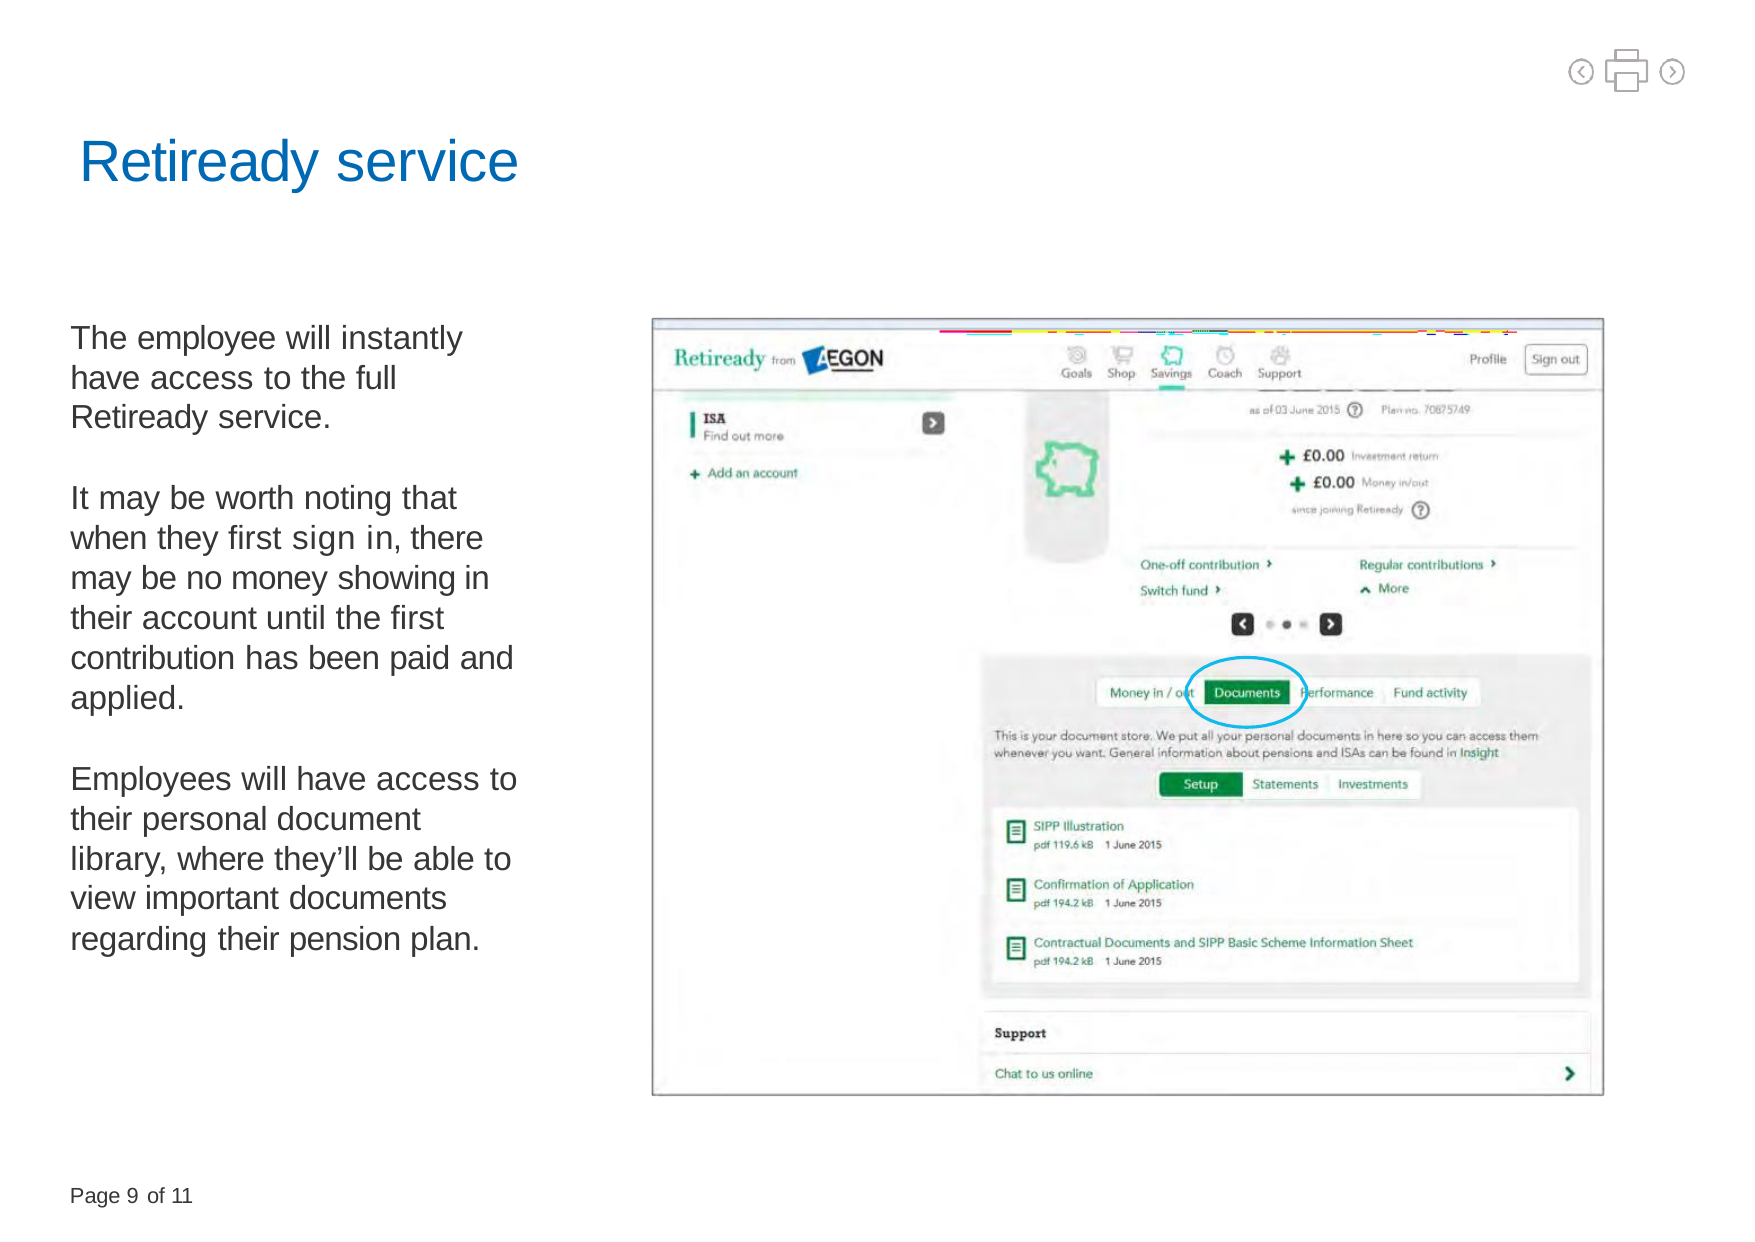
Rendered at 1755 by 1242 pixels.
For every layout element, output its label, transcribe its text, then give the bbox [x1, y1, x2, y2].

text_box The employee will instantly have access to the full Retiready service. It may be worth noting that when they first sign in, there may be no money showing in their account until the first contribution has been paid and applied. Employees will have access to their personal document library, where they’ll be able to view important documents regarding their pension plan. [68, 313, 528, 957]
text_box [650, 317, 1605, 1097]
picture [1568, 58, 1595, 85]
picture [1658, 58, 1686, 85]
slide_number Page 9 of 11 [67, 1184, 198, 1242]
title Retiready service [77, 120, 615, 331]
